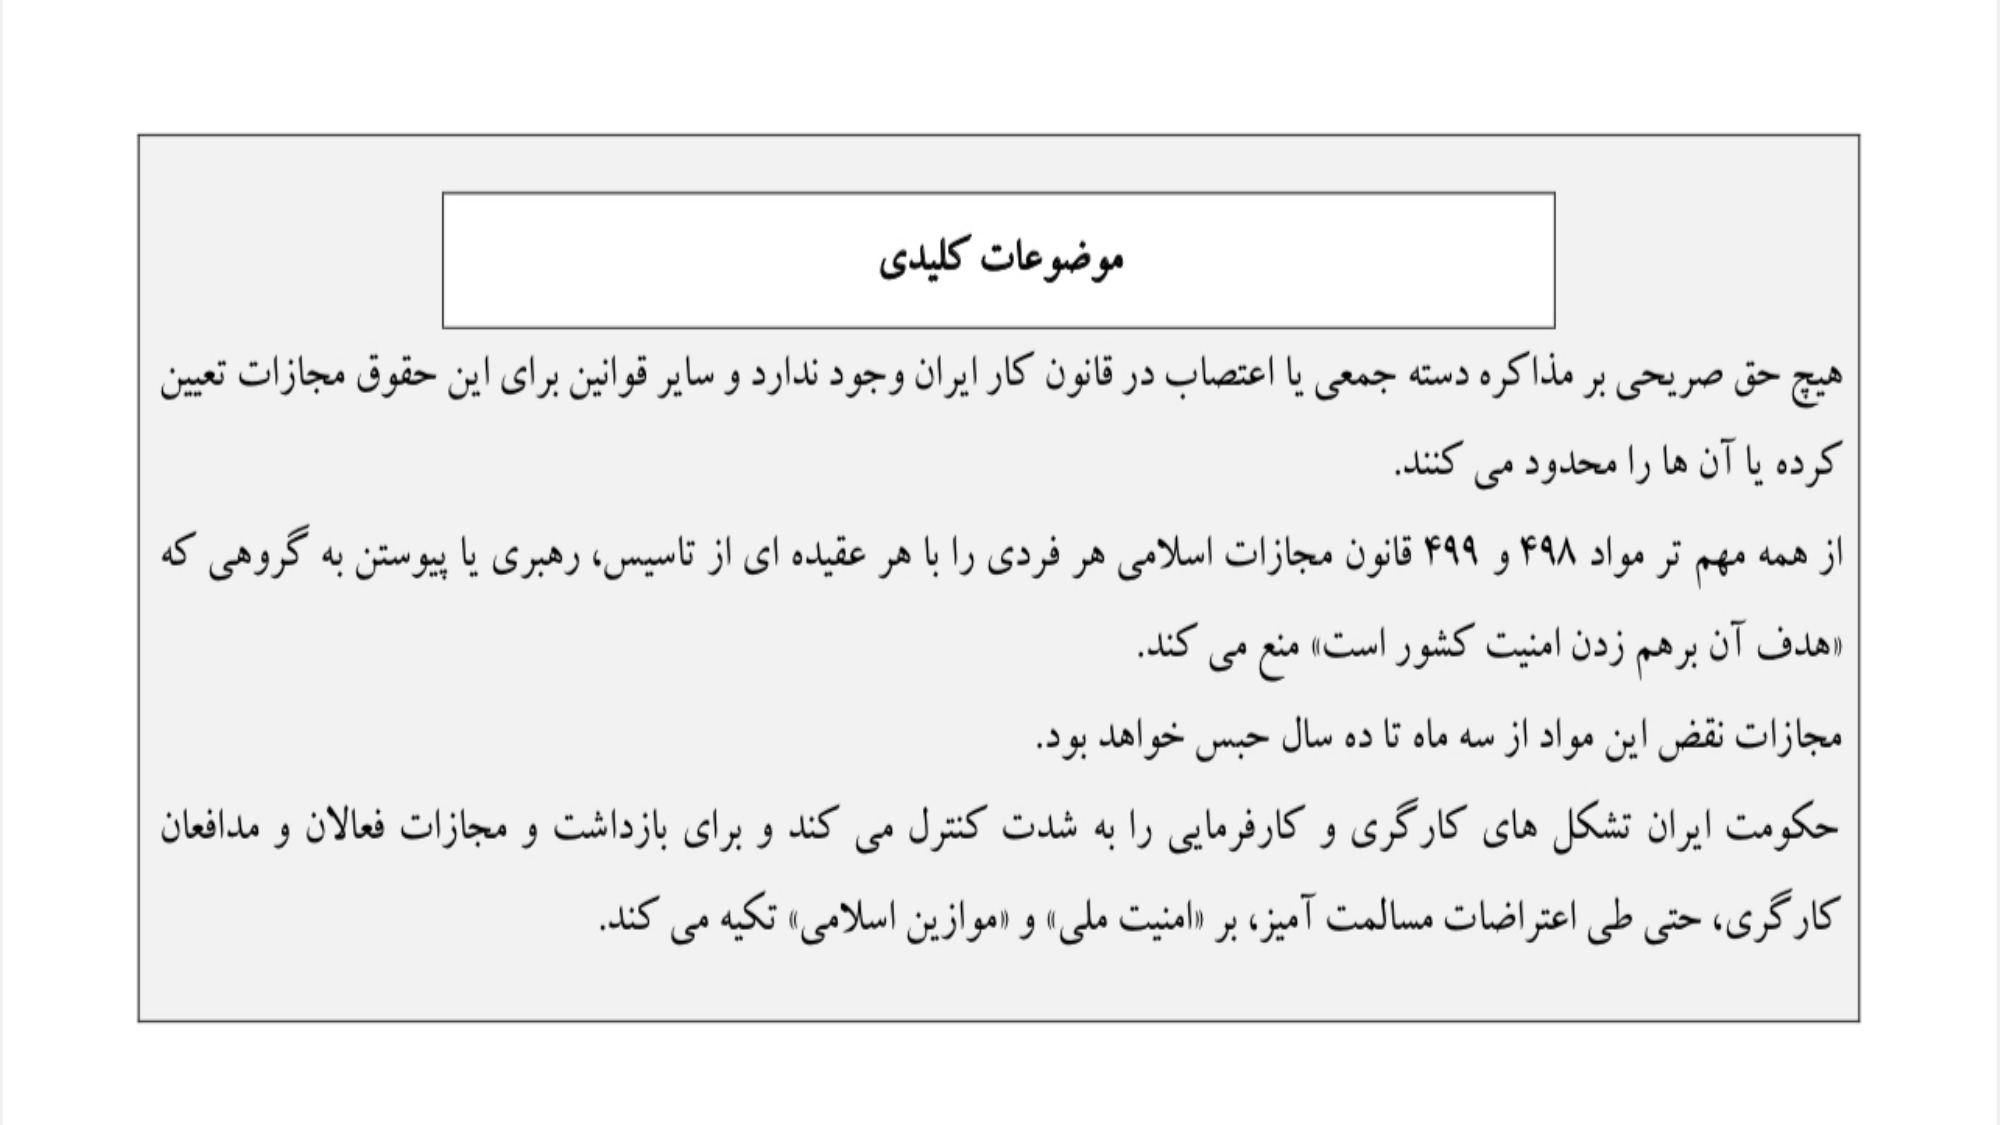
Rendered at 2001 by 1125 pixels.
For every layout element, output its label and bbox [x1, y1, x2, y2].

list [0, 0, 2000, 1125]
